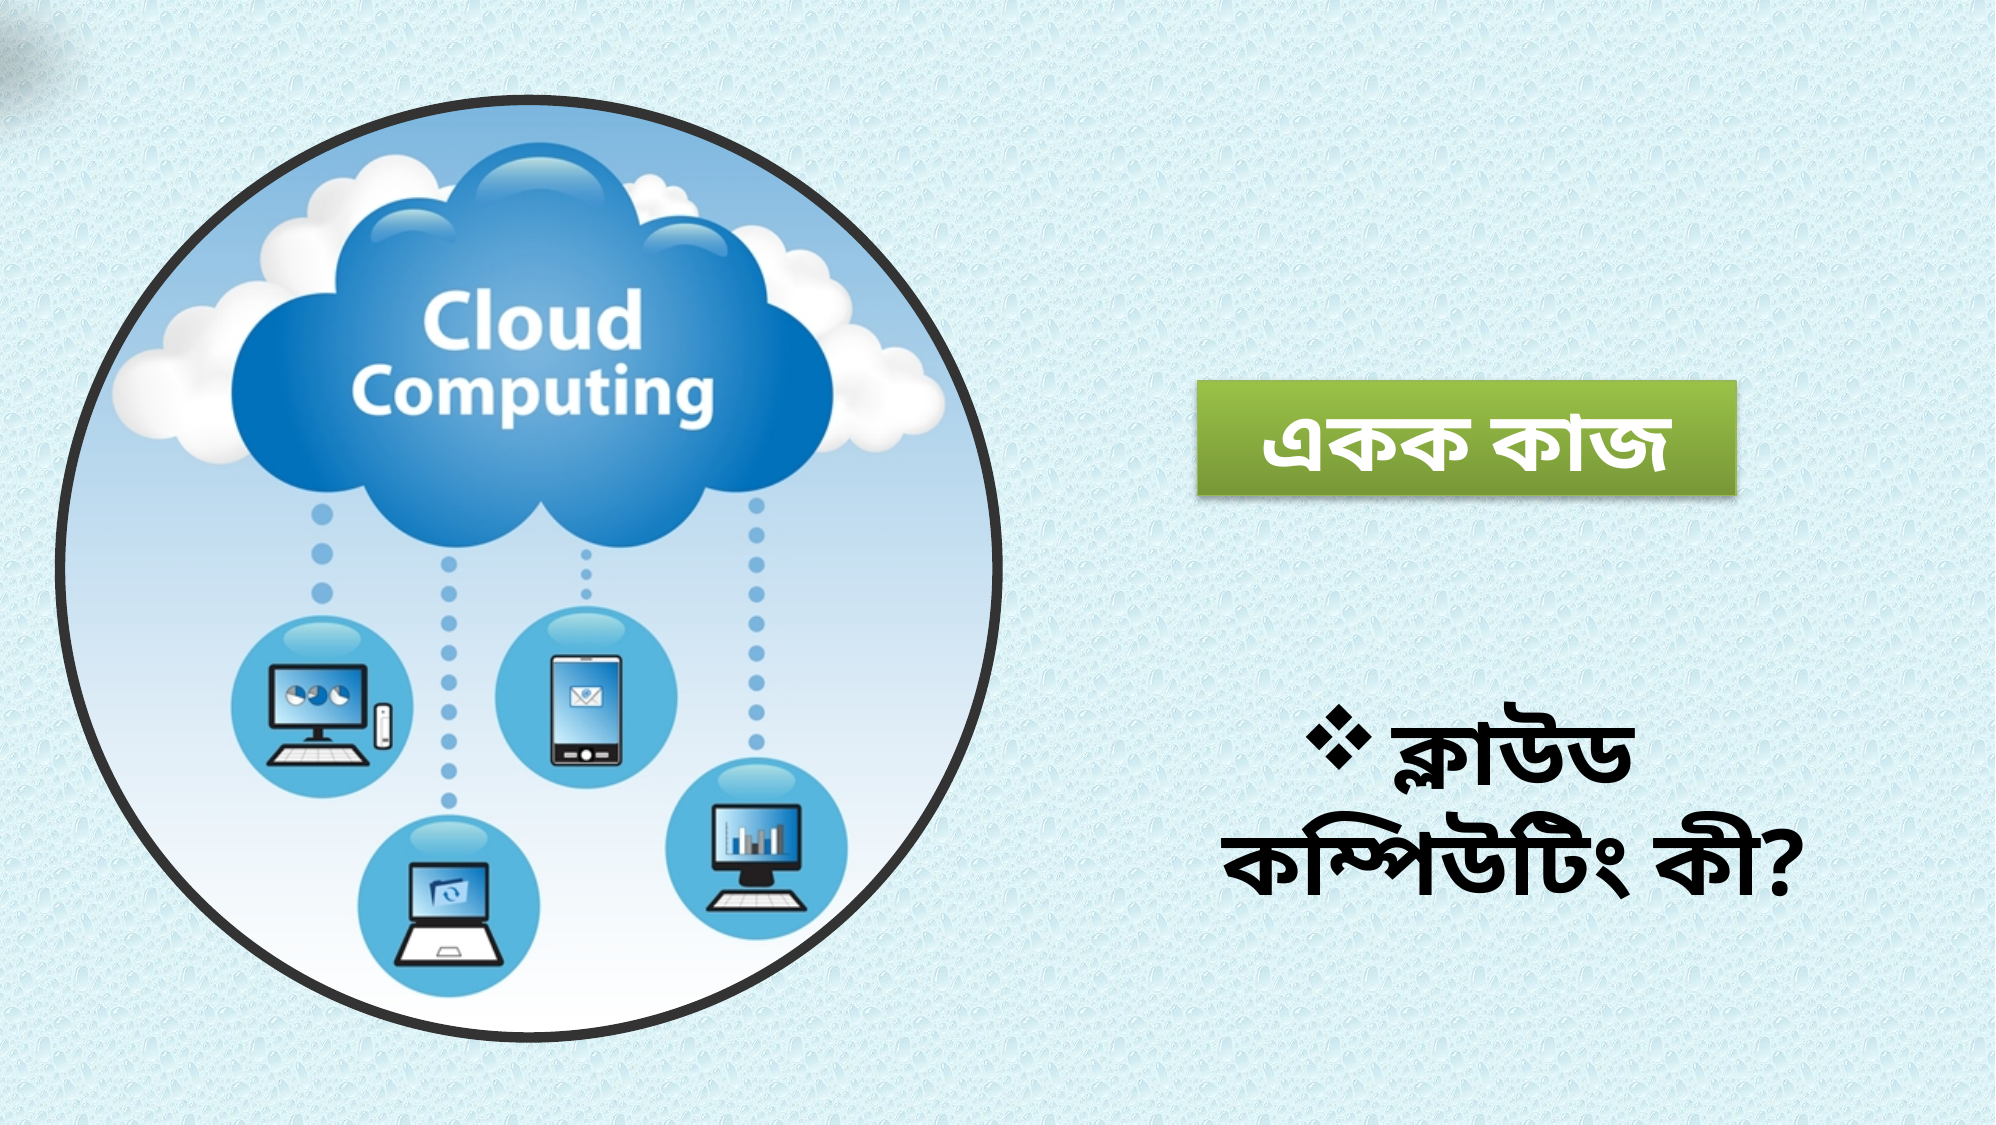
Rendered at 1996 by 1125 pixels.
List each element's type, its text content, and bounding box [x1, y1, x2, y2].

text_box একক কাজ [1197, 380, 1737, 496]
picture [59, 99, 998, 1038]
text_box ক্লাউড কম্পিউটিং কী? [1085, 686, 1848, 921]
